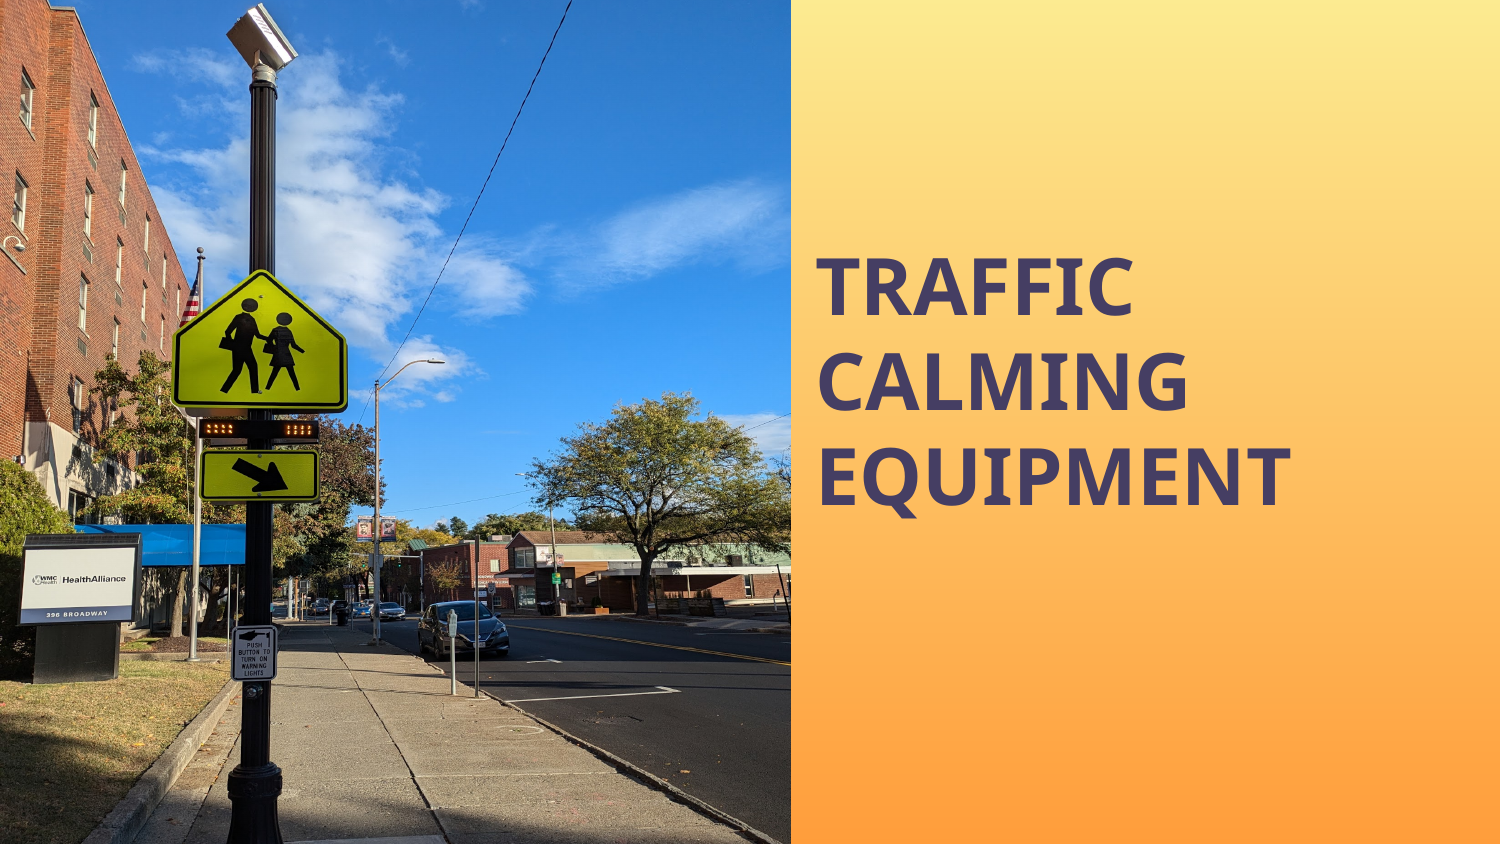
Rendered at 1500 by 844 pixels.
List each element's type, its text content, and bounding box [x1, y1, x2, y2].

title TRAFFIC CALMING EQUIPMENT [814, 228, 1470, 530]
picture [0, 0, 792, 844]
